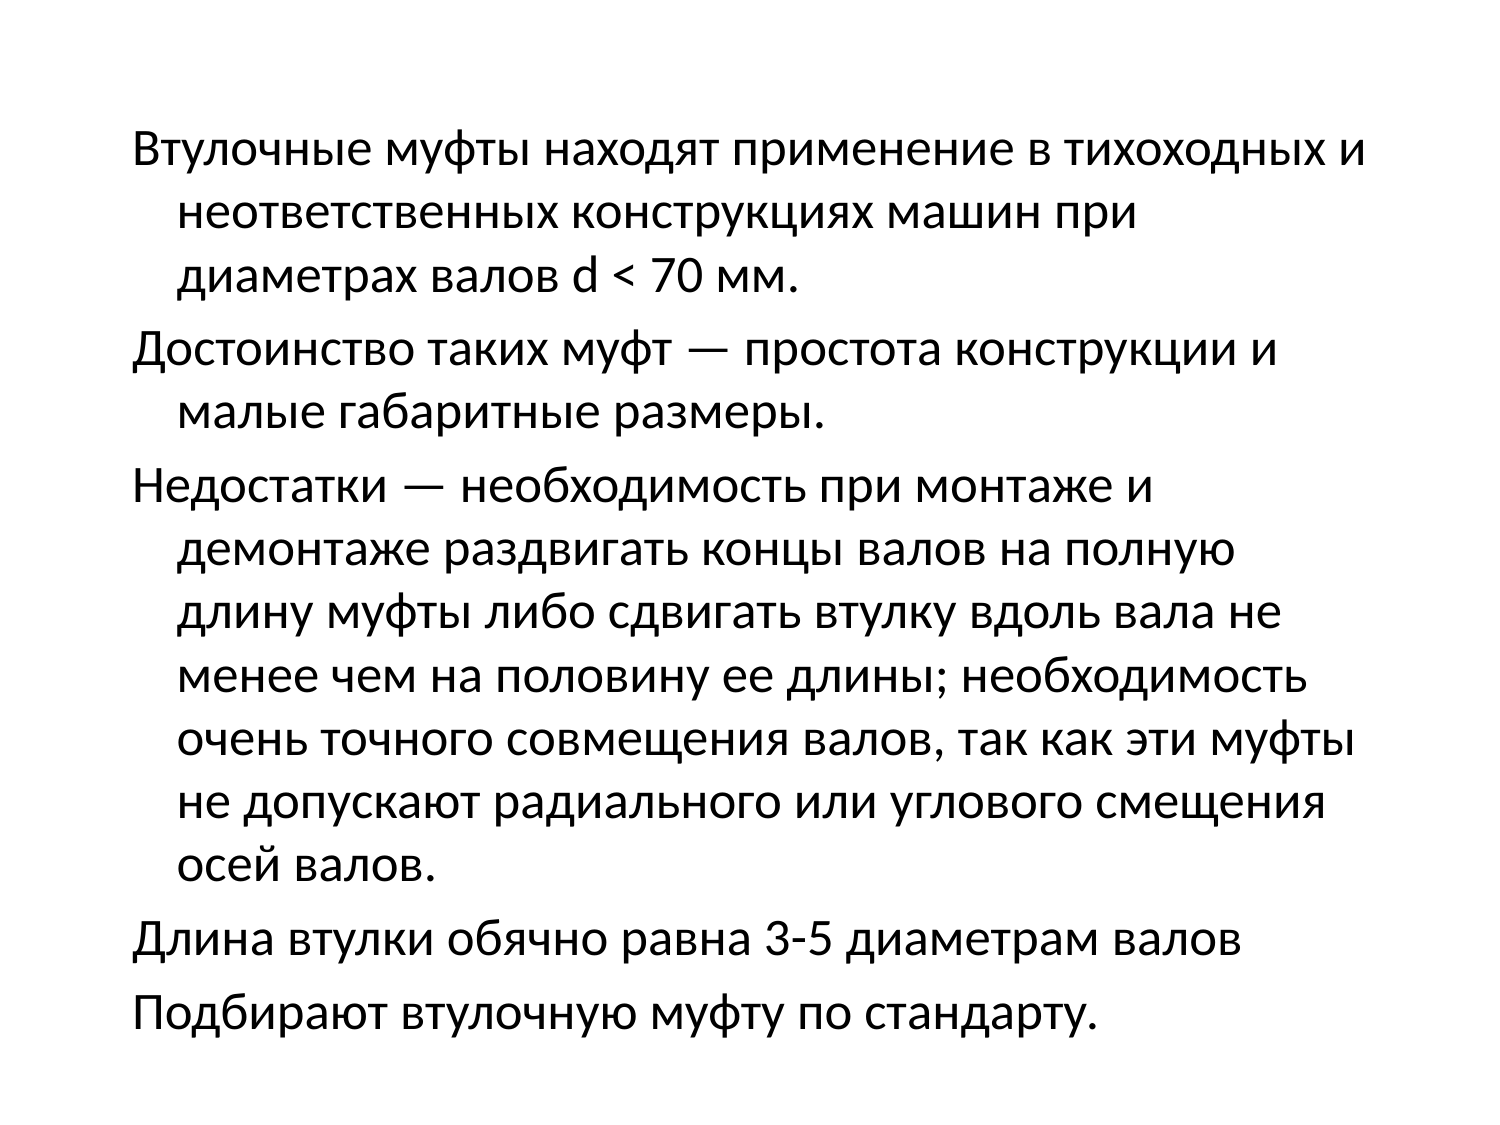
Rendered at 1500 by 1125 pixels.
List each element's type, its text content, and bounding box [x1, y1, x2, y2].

list Втулочные муфты находят применение в тихоходных и неответственных конструкциях машин при диаметрах валов d < 70 мм. Достоинство таких муфт — простота конструкции и малые габаритные размеры. Недостатки — необходимость при монтаже и демонтаже раздвигать концы валов на полную длину муфты либо сдвигать втулку вдоль вала не менее чем на половину ее длины; необходимость очень точного совмещения валов, так как эти муфты не допускают радиального или углового смещения осей валов. Длина втулки обячно равна 3-5 диаметрам валов Подбирают втулочную муфту по стандарту. [117, 105, 1395, 1055]
